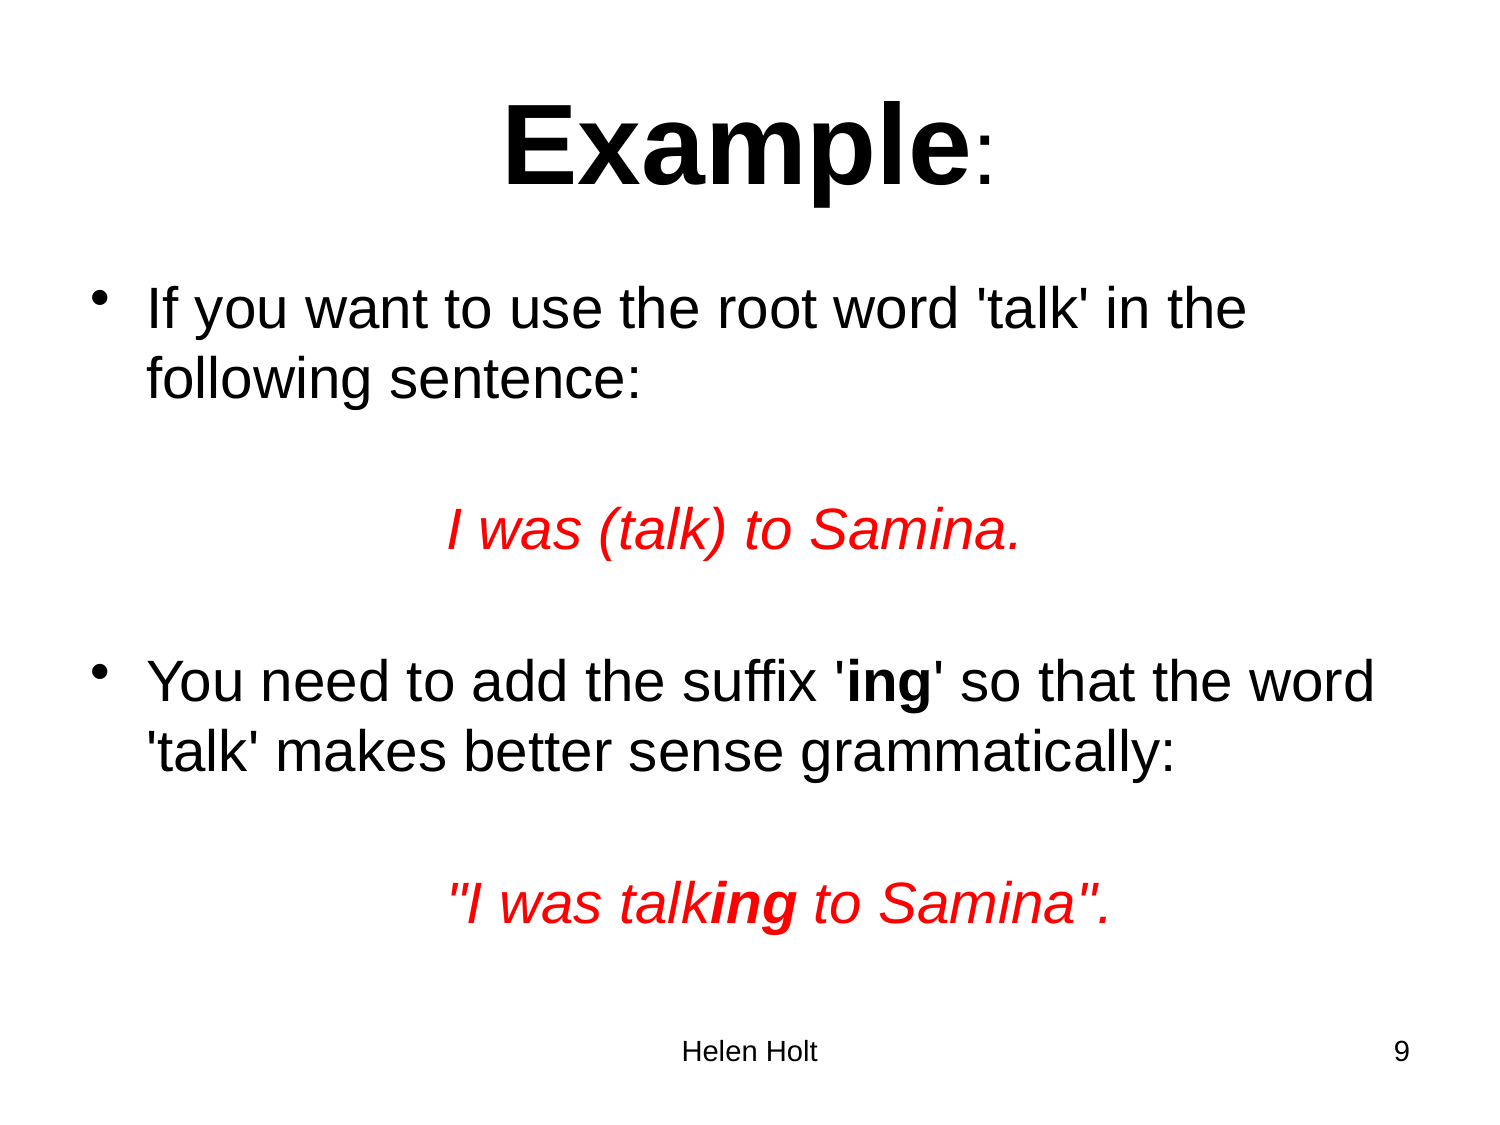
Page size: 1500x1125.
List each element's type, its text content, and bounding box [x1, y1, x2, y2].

list If you want to use the root word 'talk' in the following sentence: I was (talk) to Samina. You need to add the suffix 'ing' so that the word 'talk' makes better sense grammatically: "I was talking to Samina". [75, 262, 1425, 1005]
footer Helen Holt [512, 1024, 988, 1103]
title Example: [75, 45, 1425, 233]
slide_number 9 [1074, 1024, 1425, 1103]
